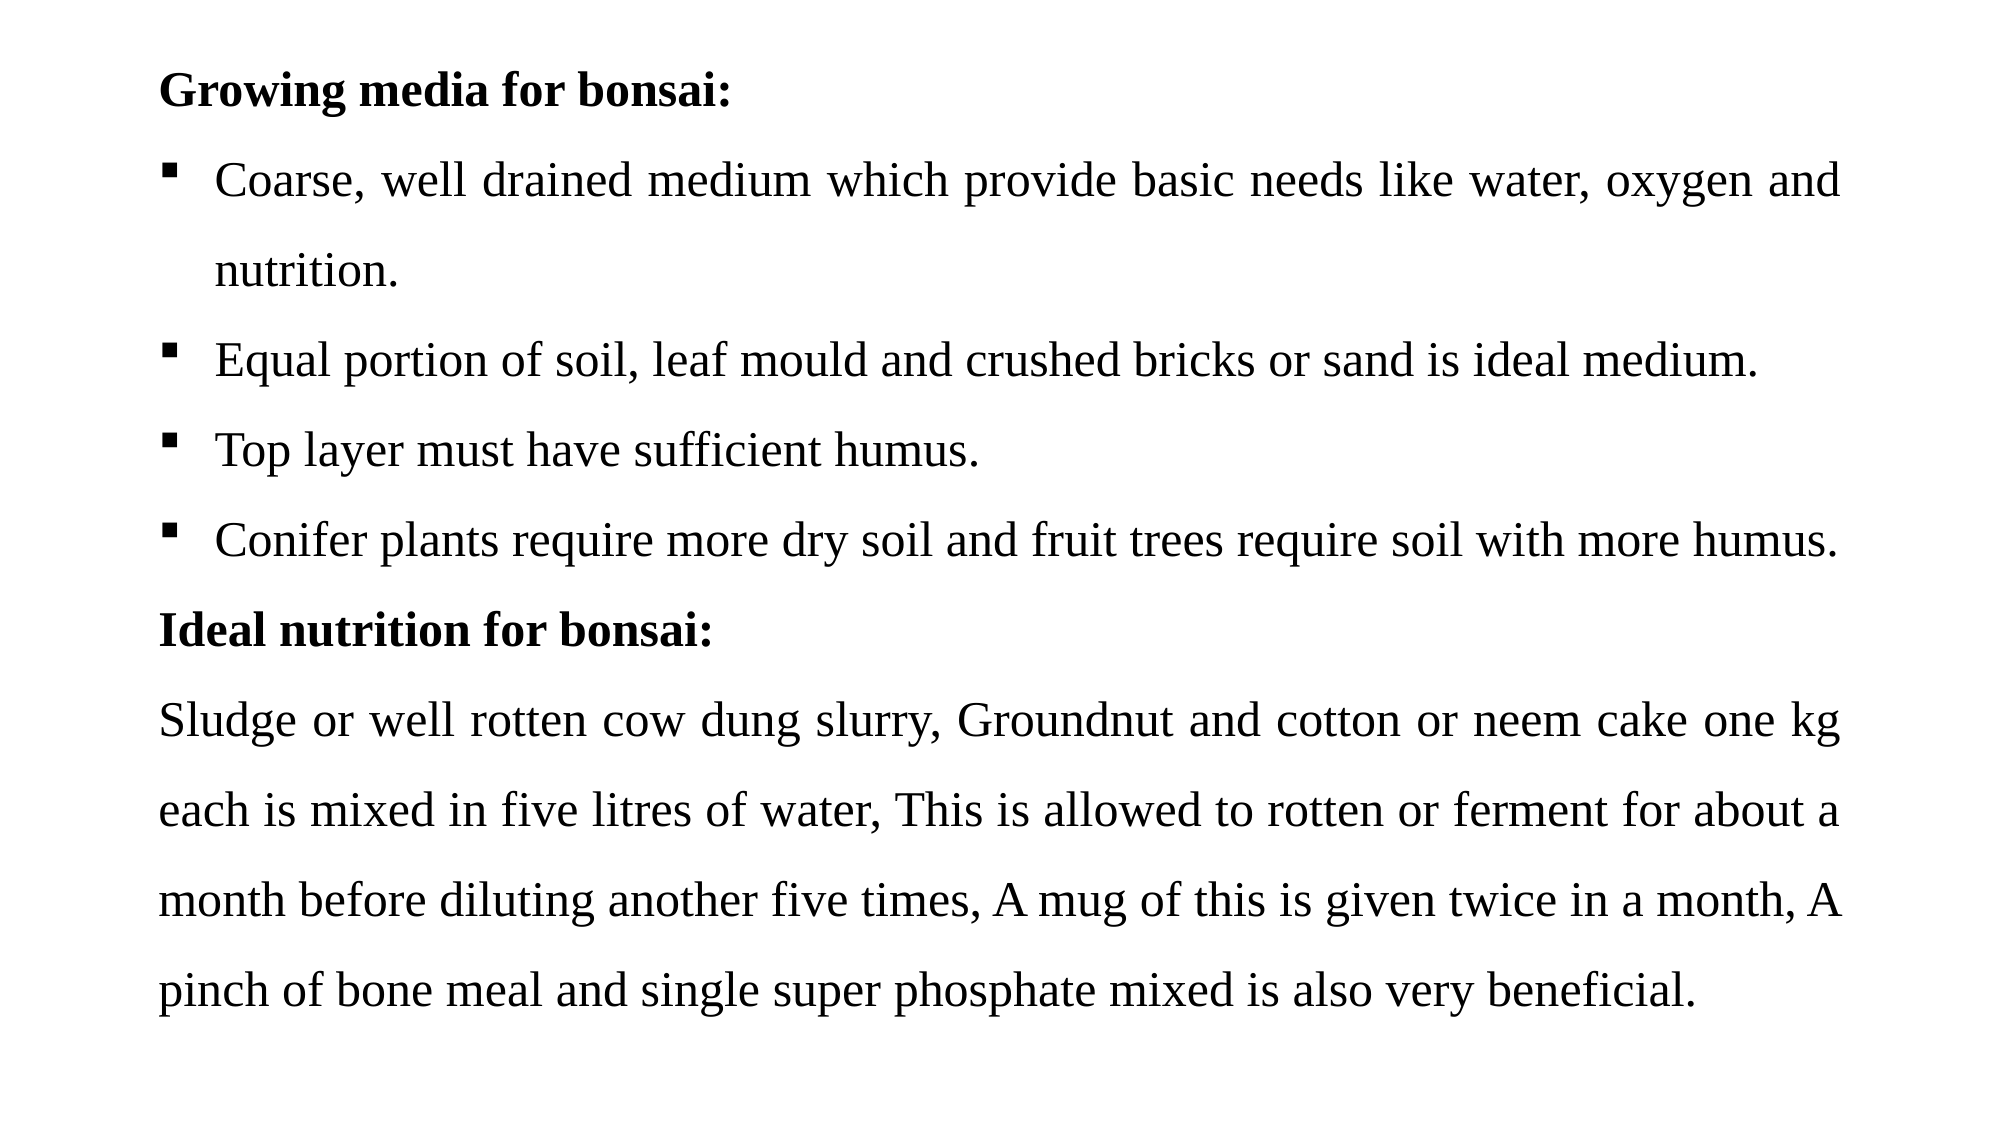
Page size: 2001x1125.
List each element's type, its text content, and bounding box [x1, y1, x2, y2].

text_box Growing media for bonsai: Coarse, well drained medium which provide basic needs like water, oxygen and nutrition. Equal portion of soil, leaf mould and crushed bricks or sand is ideal medium. Top layer must have sufficient humus. Conifer plants require more dry soil and fruit trees require soil with more humus. Ideal nutrition for bonsai: Sludge or well rotten cow dung slurry, Groundnut and cotton or neem cake one kg each is mixed in five litres of water, This is allowed to rotten or ferment for about a month before diluting another five times, A mug of this is given twice in a month, A pinch of bone meal and single super phosphate mixed is also very beneficial. [143, 19, 1857, 1024]
